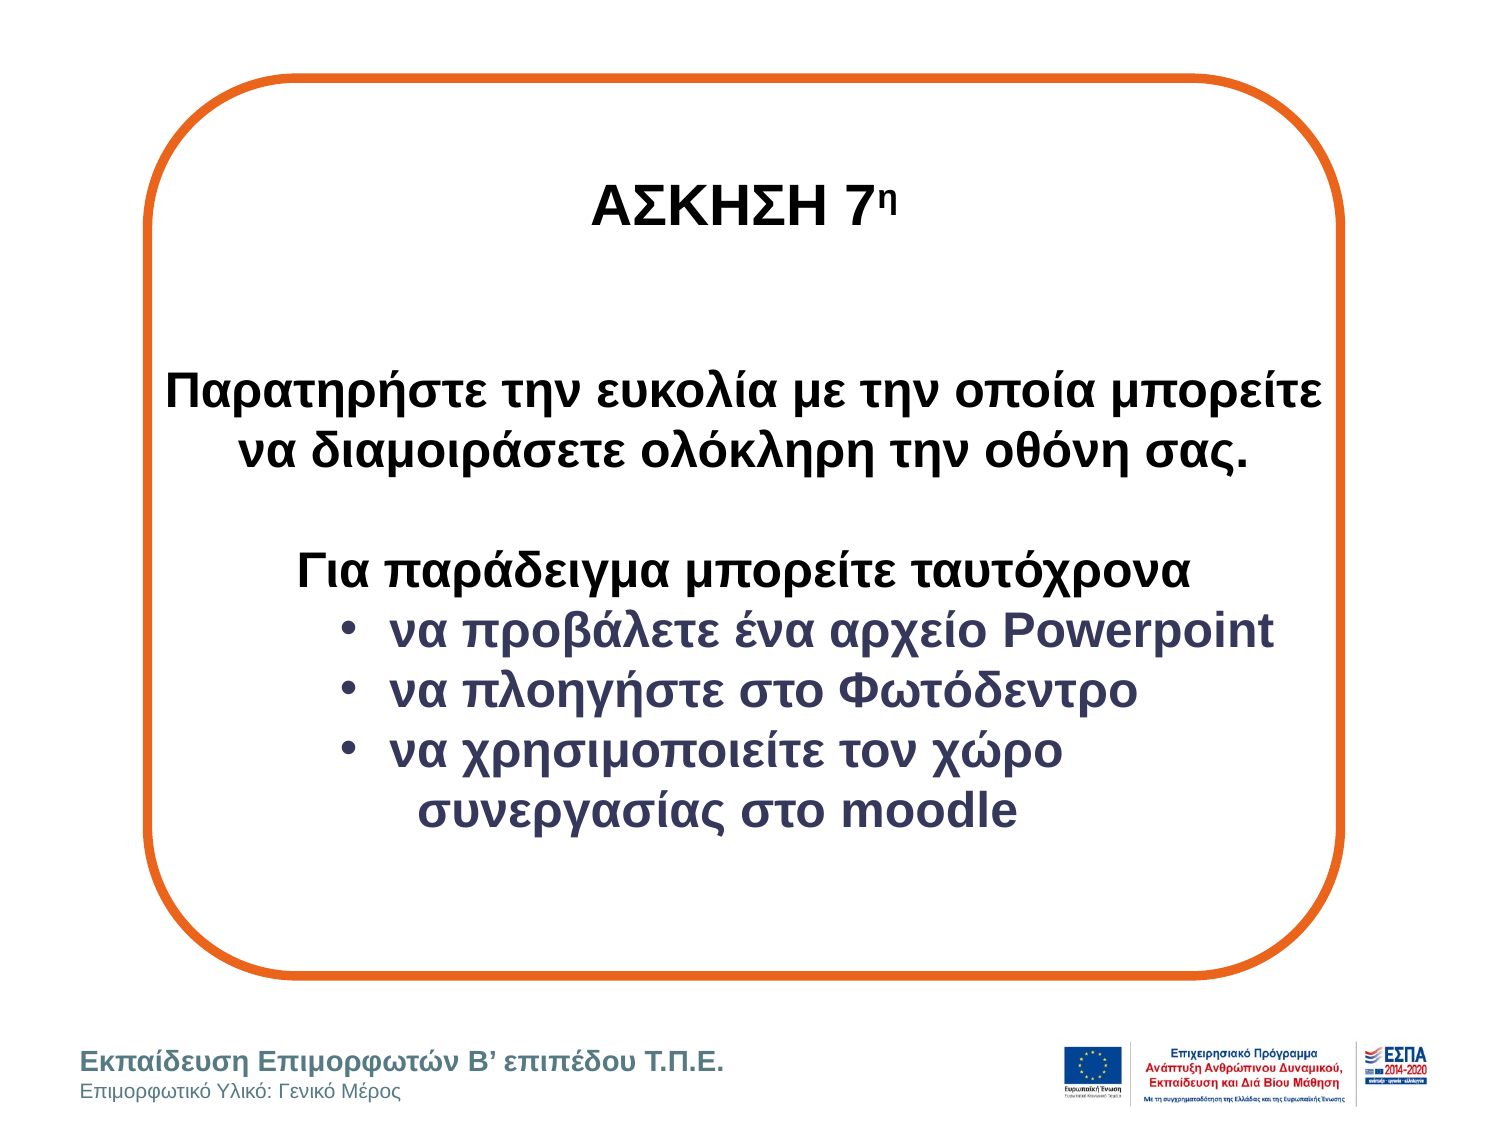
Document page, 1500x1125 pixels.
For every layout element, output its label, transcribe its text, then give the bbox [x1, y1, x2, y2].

text_box ΑΣΚΗΣΗ 7η Παρατηρήστε την ευκολία με την οποία μπορείτε να διαμοιράσετε ολόκληρη την οθόνη σας. Για παράδειγμα μπορείτε ταυτόχρονα να προβάλετε ένα αρχείο Powerpoint να πλοηγήστε στο Φωτόδεντρο να χρησιμοποιείτε τον χώρο συνεργασίας στο moodle [1255, 89, 1353, 845]
text_box [145, 75, 1343, 978]
picture [1055, 1037, 1436, 1111]
text_box ΑΣΚΗΣΗ 7η Παρατηρήστε την ευκολία με την οποία μπορείτε να διαμοιράσετε ολόκληρη την οθόνη σας. Για παράδειγμα μπορείτε ταυτόχρονα να προβάλετε ένα αρχείο Powerpoint να πλοηγήστε στο Φωτόδεντρο να χρησιμοποιείτε τον χώρο συνεργασίας στο moodle [135, 89, 233, 845]
